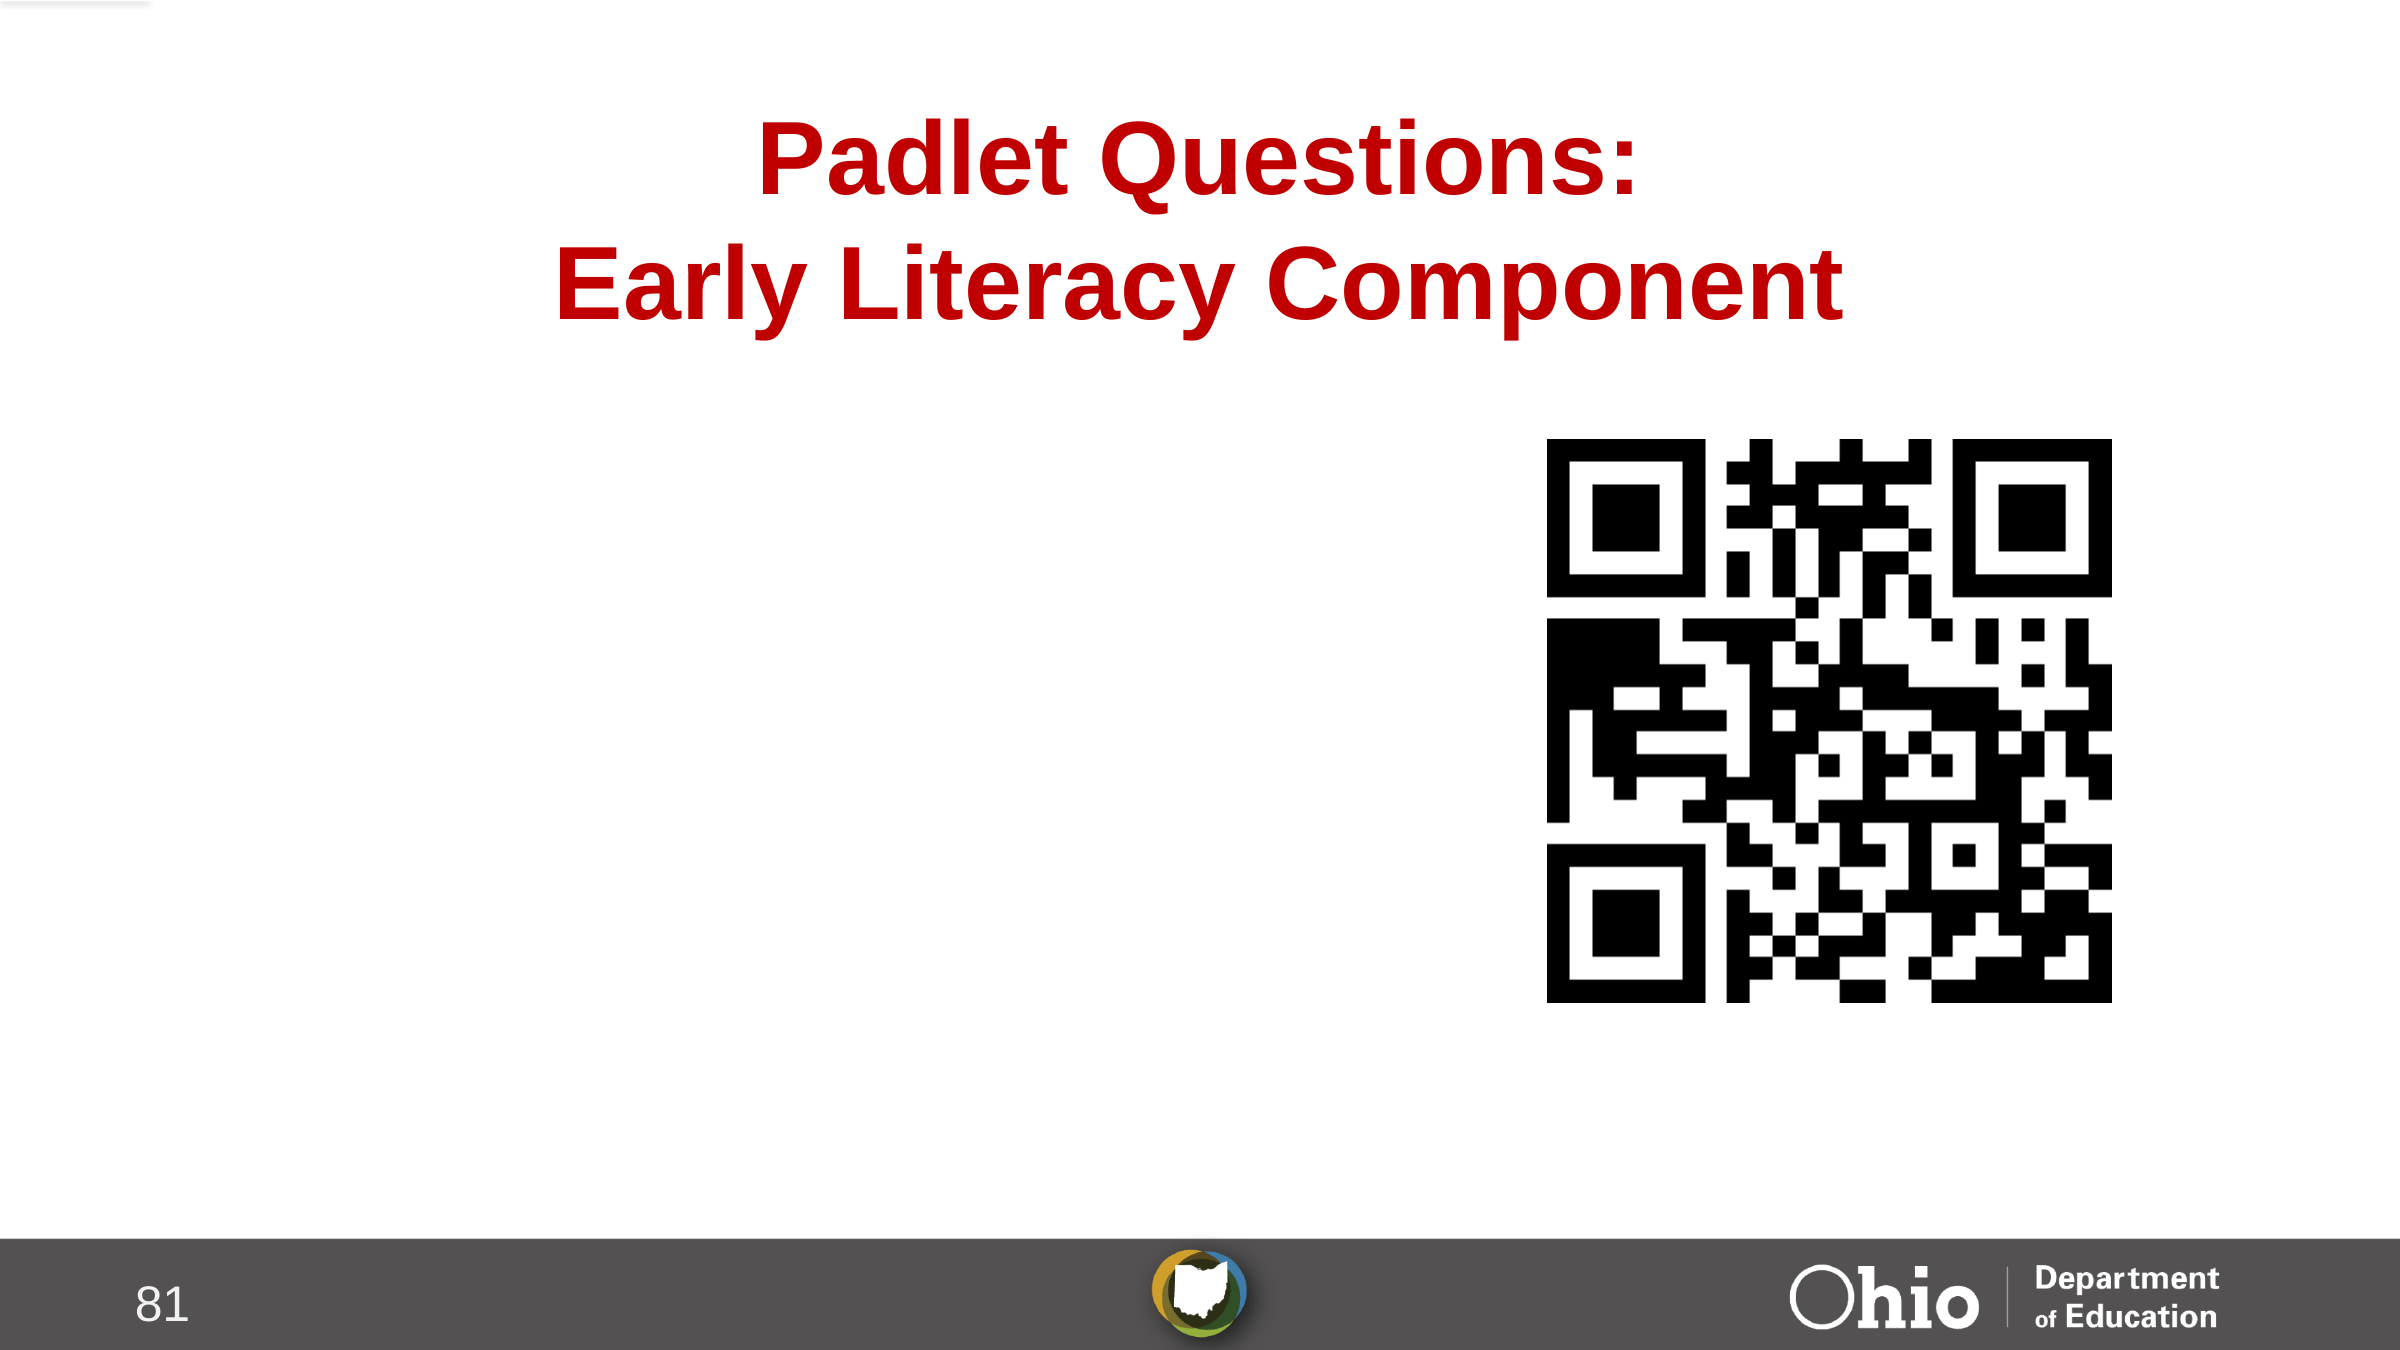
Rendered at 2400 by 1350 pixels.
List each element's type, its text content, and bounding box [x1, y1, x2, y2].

slide_number 81 [120, 1264, 229, 1325]
picture [0, 0, 2400, 1350]
title Padlet Questions: Early Literacy Component [120, 90, 2280, 469]
